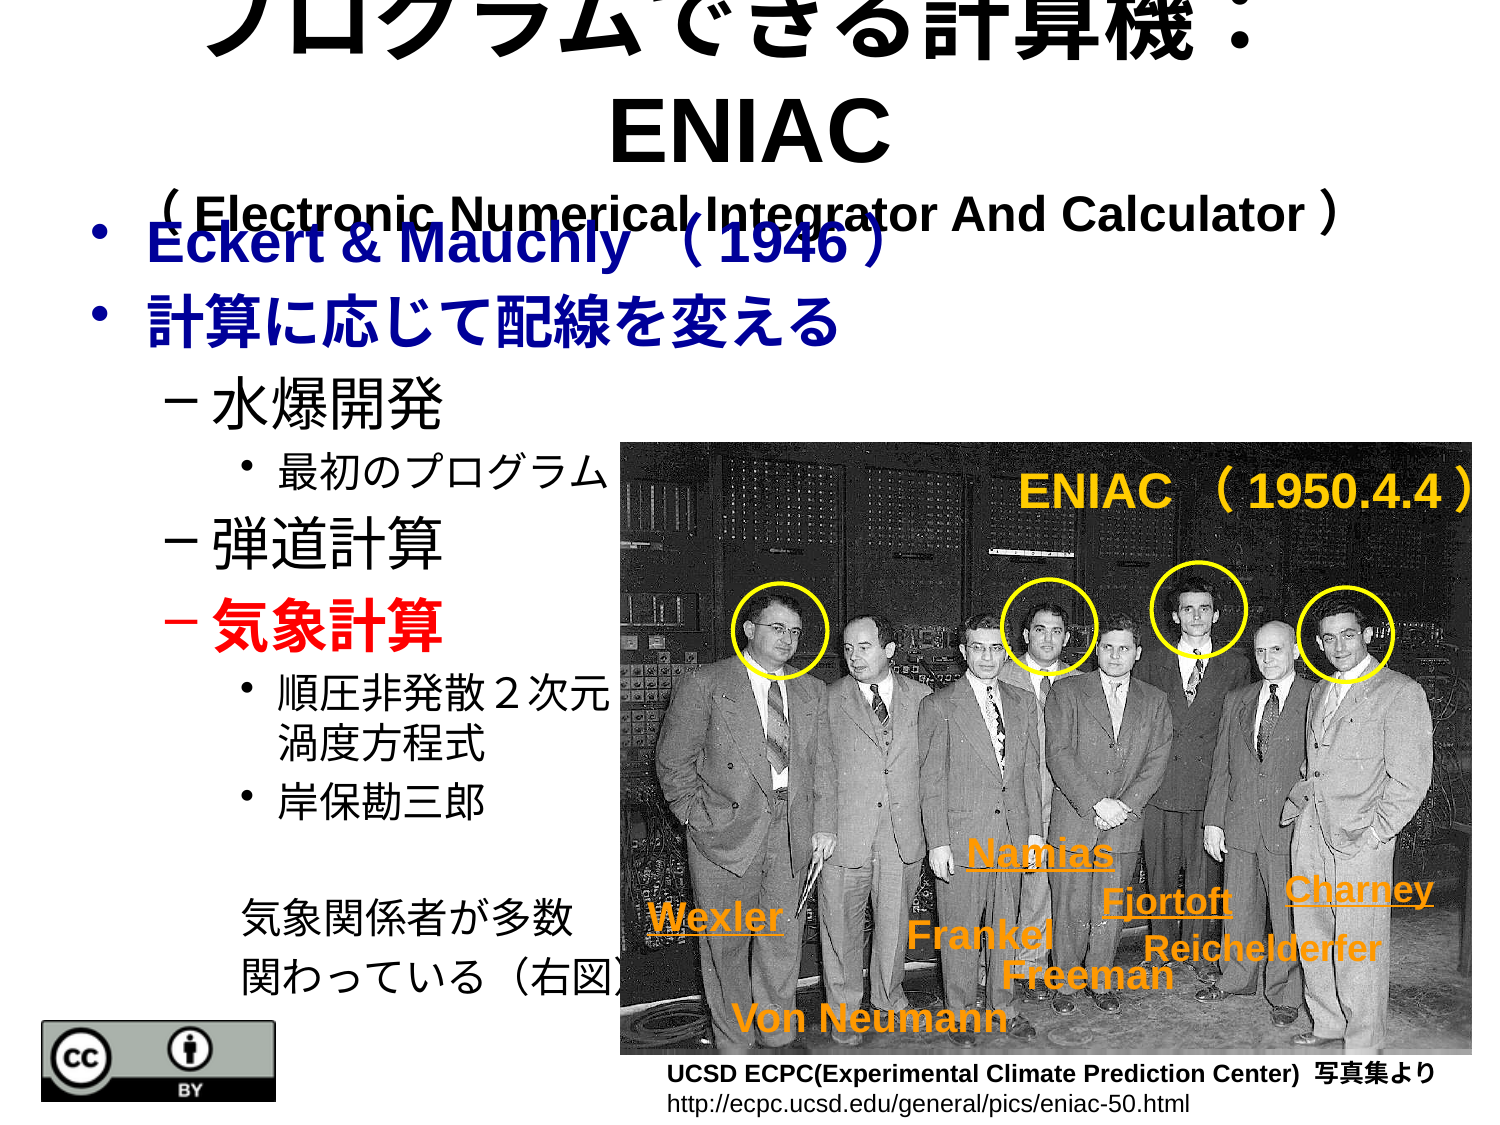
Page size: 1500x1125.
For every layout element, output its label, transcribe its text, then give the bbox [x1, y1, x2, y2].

title プログラムできる計算機：ENIAC （Electronic Numerical Integrator And Calculator） [75, 7, 1425, 195]
picture [41, 1020, 276, 1102]
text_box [619, 442, 1477, 1059]
text_box UCSD ECPC(Experimental Climate Prediction Center) 写真集より http://ecpc.ucsd.edu/general/pics/eniac-50.html [652, 1066, 1459, 1125]
list Eckert & Mauchly（1946） 計算に応じて配線を変える 水爆開発 最初のプログラム 弾道計算 気象計算 順圧非発散２次元 渦度方程式 岸保勘三郎 気象関係者が多数 関わっている（右図） [75, 196, 1425, 939]
